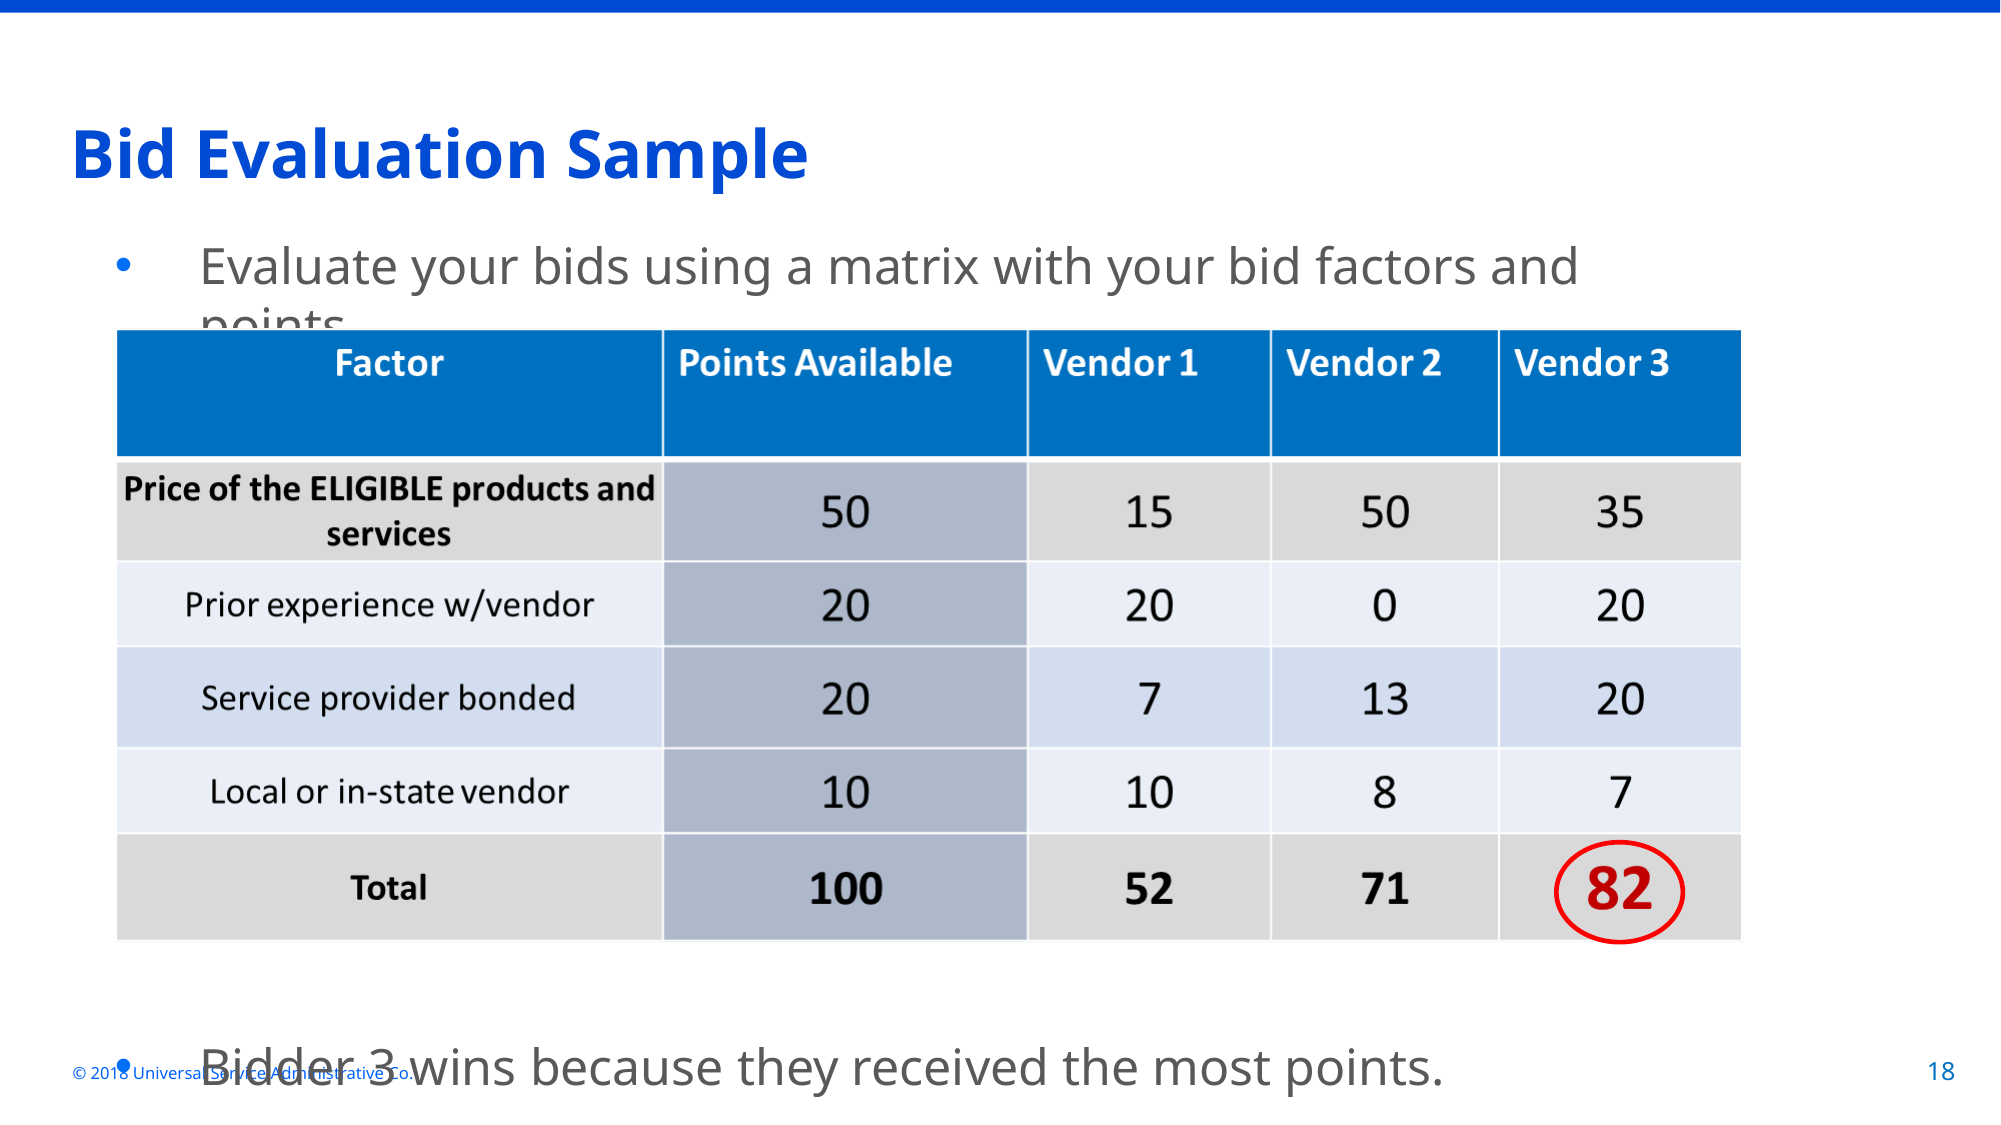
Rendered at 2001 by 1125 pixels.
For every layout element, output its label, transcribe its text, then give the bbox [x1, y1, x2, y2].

slide_number 18 [1520, 1042, 1971, 1103]
picture [114, 323, 1747, 967]
footer © 2018 Universal Service Administrative Co. [55, 1042, 1338, 1103]
text_box Evaluate your bids using a matrix with your bid factors and points. Bidder 3 wins because they received the most points. [99, 227, 1724, 945]
title Bid Evaluation Sample [55, 113, 1863, 226]
